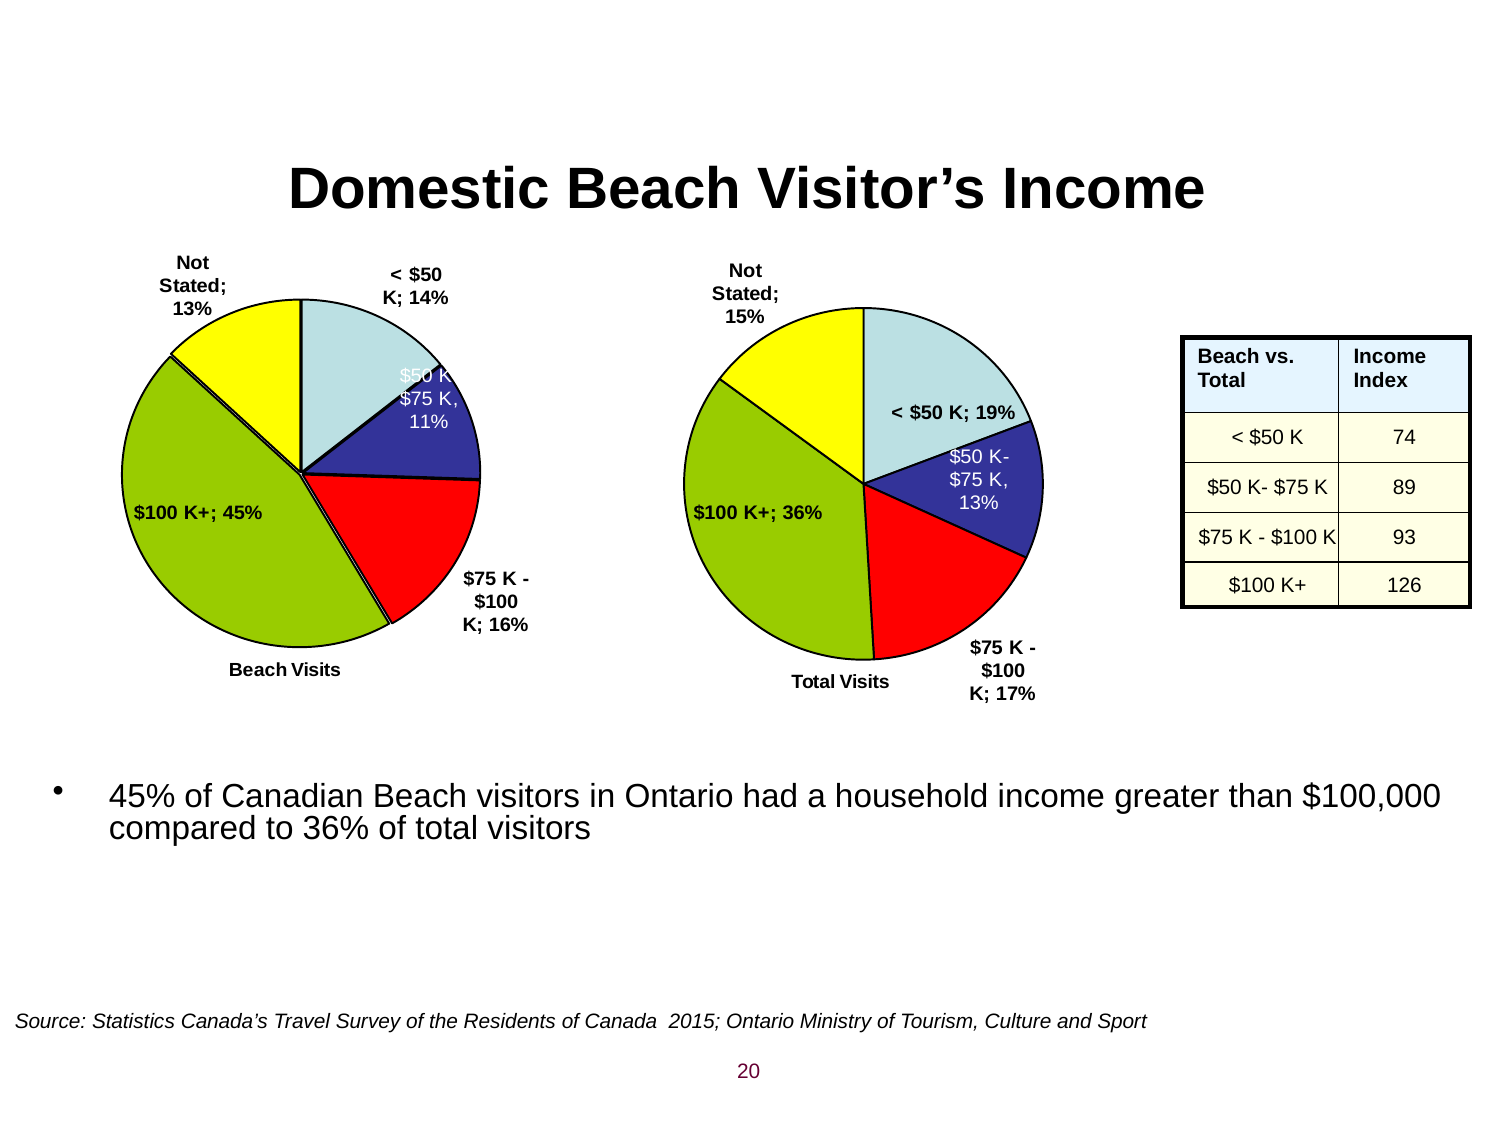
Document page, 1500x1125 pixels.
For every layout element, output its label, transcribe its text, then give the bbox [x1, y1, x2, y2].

chart [612, 249, 1136, 731]
title Domestic Beach Visitor’s Income [24, 128, 1471, 242]
table_header Beach vs. Total [1185, 340, 1338, 412]
list 45% of Canadian Beach visitors in Ontario had a household income greater than $100,000 compared to 36% of total visitors [37, 774, 1463, 999]
chart [49, 237, 573, 718]
table_cell 74 [1339, 413, 1468, 462]
table_cell $50 K- $75 K [1185, 463, 1338, 512]
table_cell 126 [1339, 563, 1468, 605]
text_box Source: Statistics Canada’s Travel Survey of the Residents of Canada 2015; Ontario Ministry of Tourism, Culture and Sport [0, 999, 1471, 1040]
table_cell < $50 K [1185, 413, 1338, 462]
slide_number 20 [425, 1050, 775, 1104]
table_cell 89 [1339, 463, 1468, 512]
table_header Income Index [1339, 340, 1468, 412]
table_cell $100 K+ [1185, 563, 1338, 605]
table_cell $75 K - $100 K [1185, 513, 1338, 561]
table_cell 93 [1339, 513, 1468, 561]
